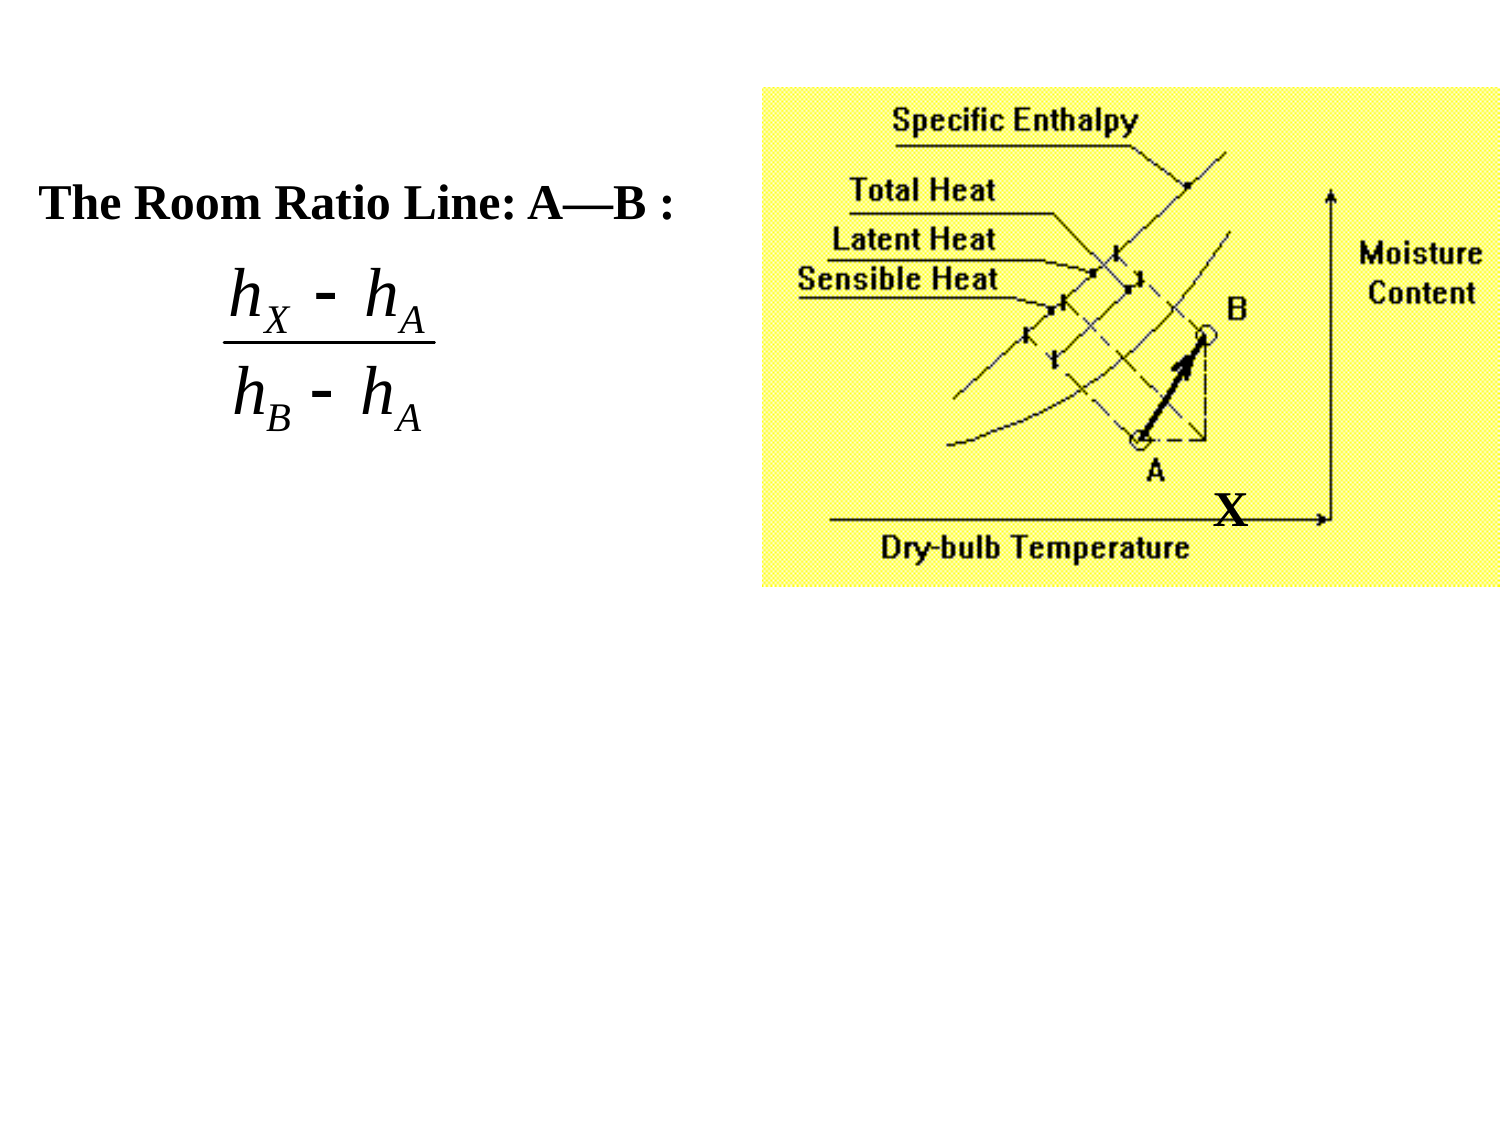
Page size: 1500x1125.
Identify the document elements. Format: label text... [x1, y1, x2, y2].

text_box The Room Ratio Line: A—B : [23, 162, 691, 238]
picture [762, 87, 1500, 588]
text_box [212, 249, 451, 448]
